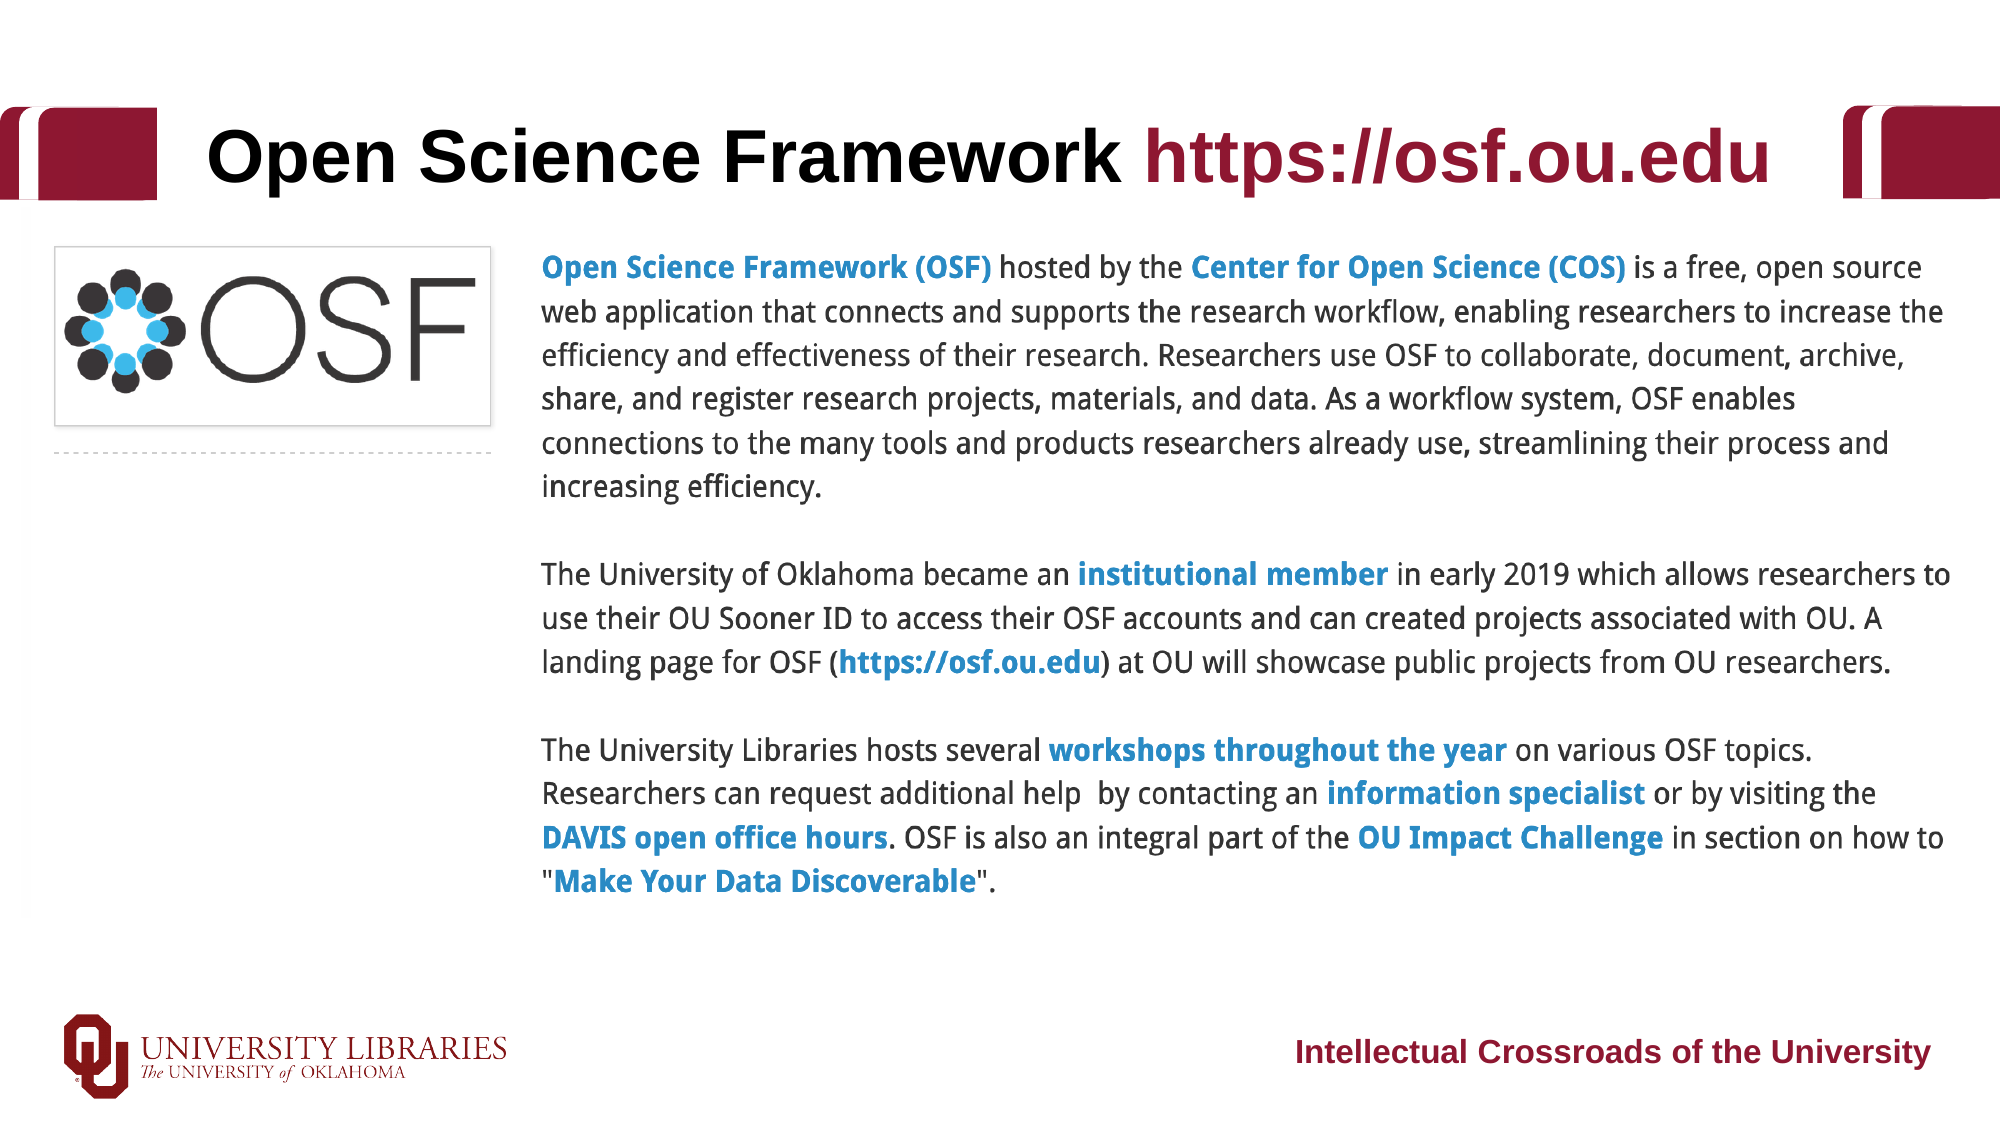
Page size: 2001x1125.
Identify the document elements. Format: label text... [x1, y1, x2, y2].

picture [41, 988, 532, 1112]
picture [21, 207, 1979, 918]
title Open Science Framework https://osf.ou.edu [191, 110, 1818, 193]
